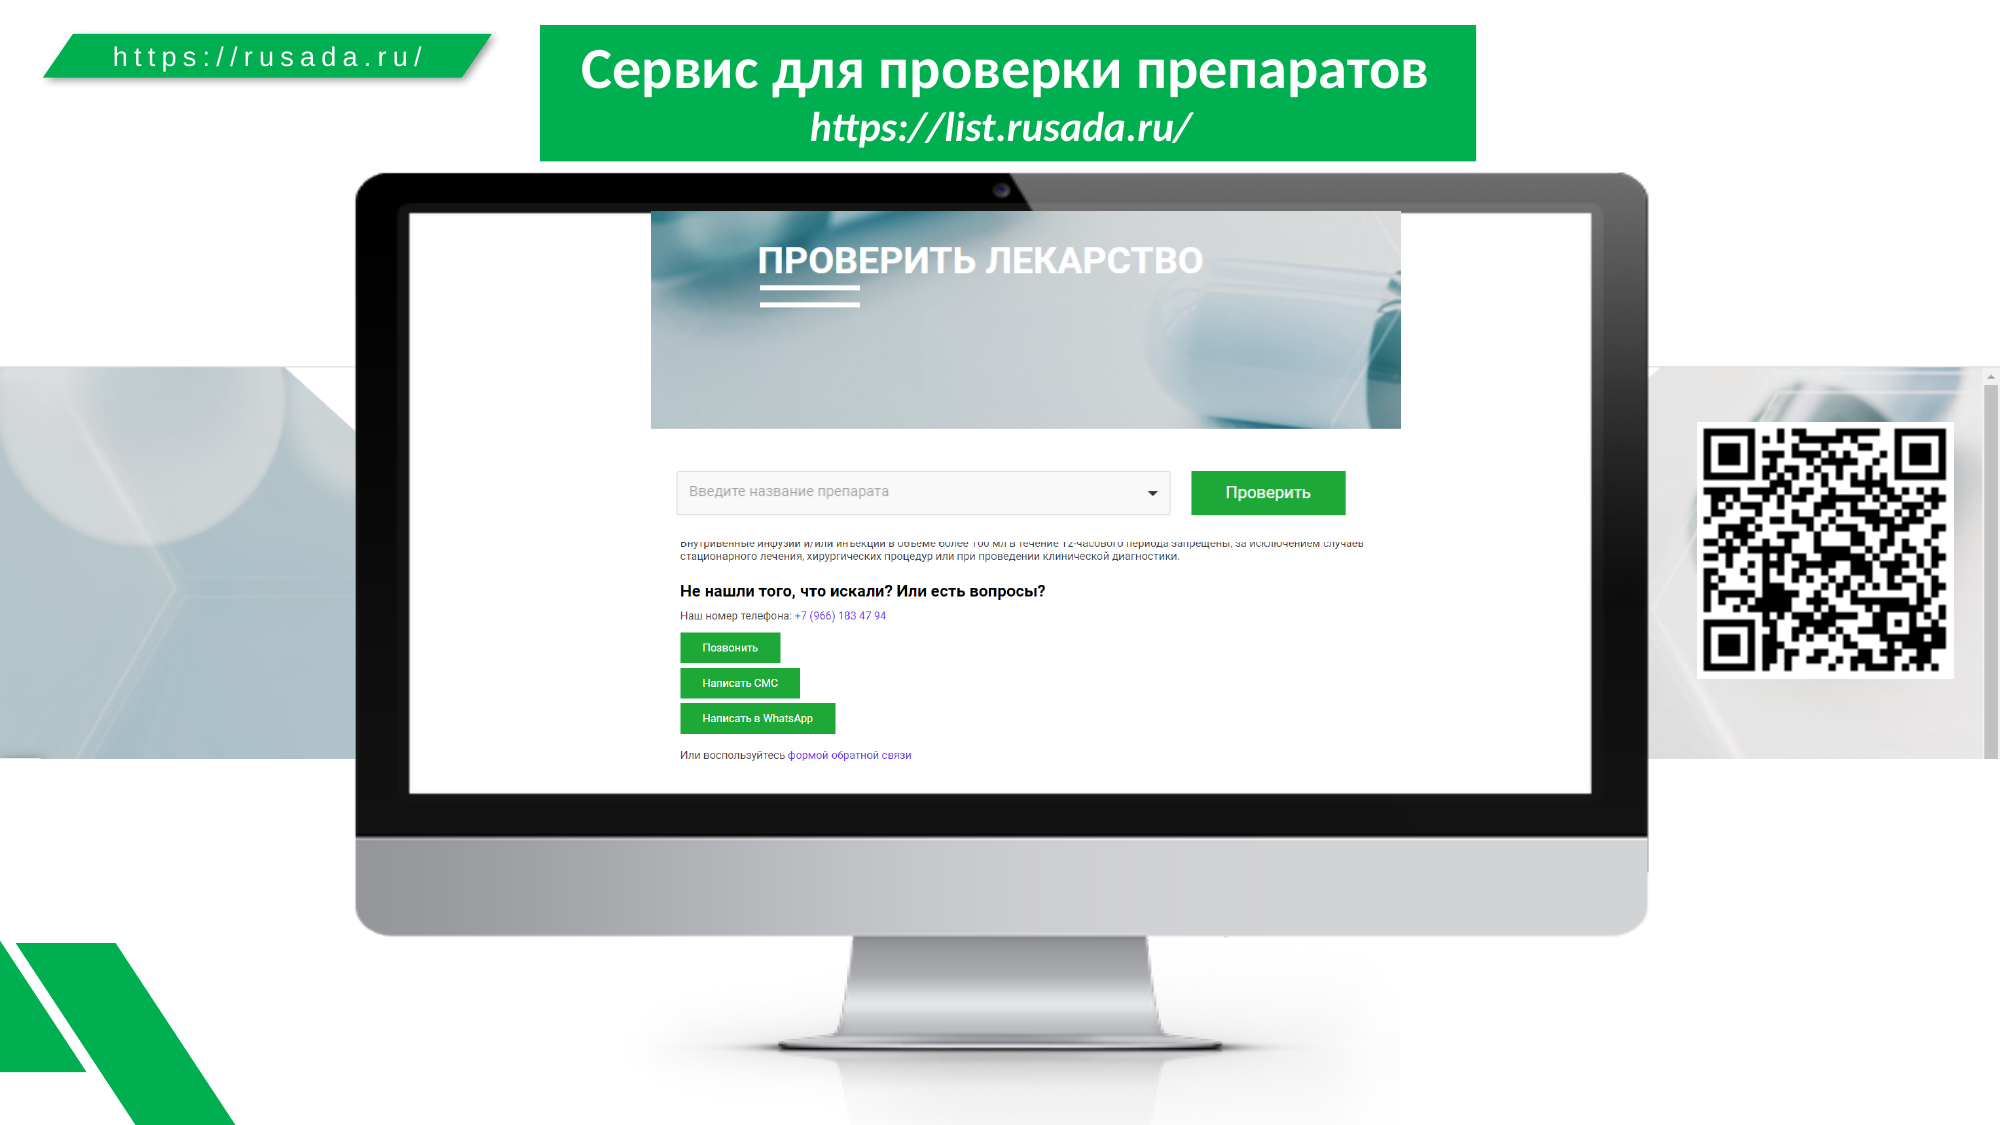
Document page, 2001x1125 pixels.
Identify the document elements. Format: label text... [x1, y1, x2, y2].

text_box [0, 890, 236, 1125]
picture [0, 141, 2000, 1125]
text_box Сервис для проверки препаратов https://list.rusada.ru/ [537, 22, 1474, 141]
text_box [42, 33, 493, 78]
